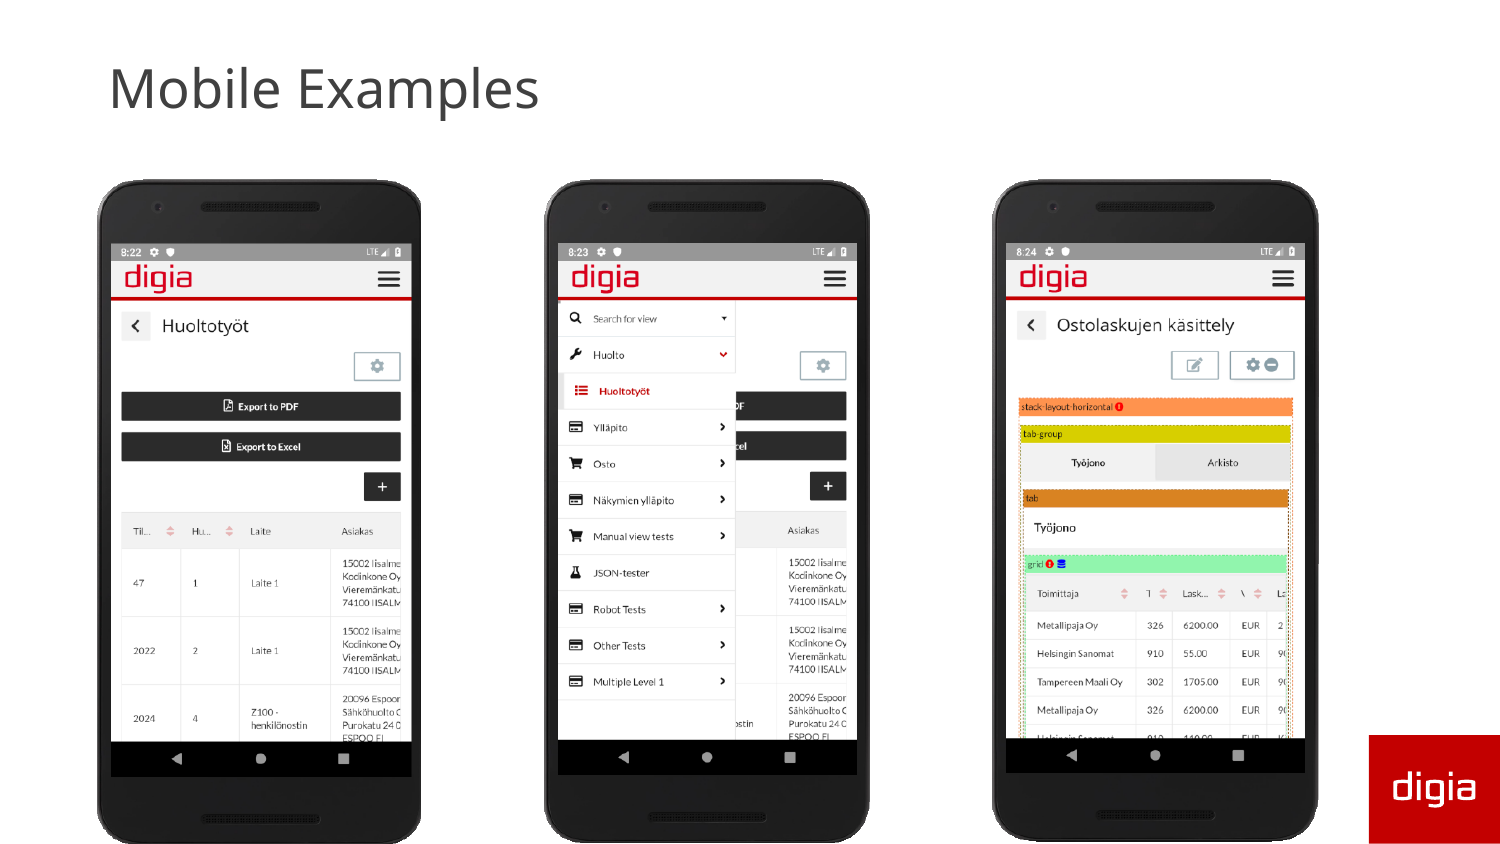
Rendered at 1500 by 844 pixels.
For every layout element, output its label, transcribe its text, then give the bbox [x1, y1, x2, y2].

picture [93, 177, 421, 844]
picture [991, 177, 1319, 844]
picture [542, 177, 870, 843]
title Mobile Examples [93, 56, 1430, 128]
